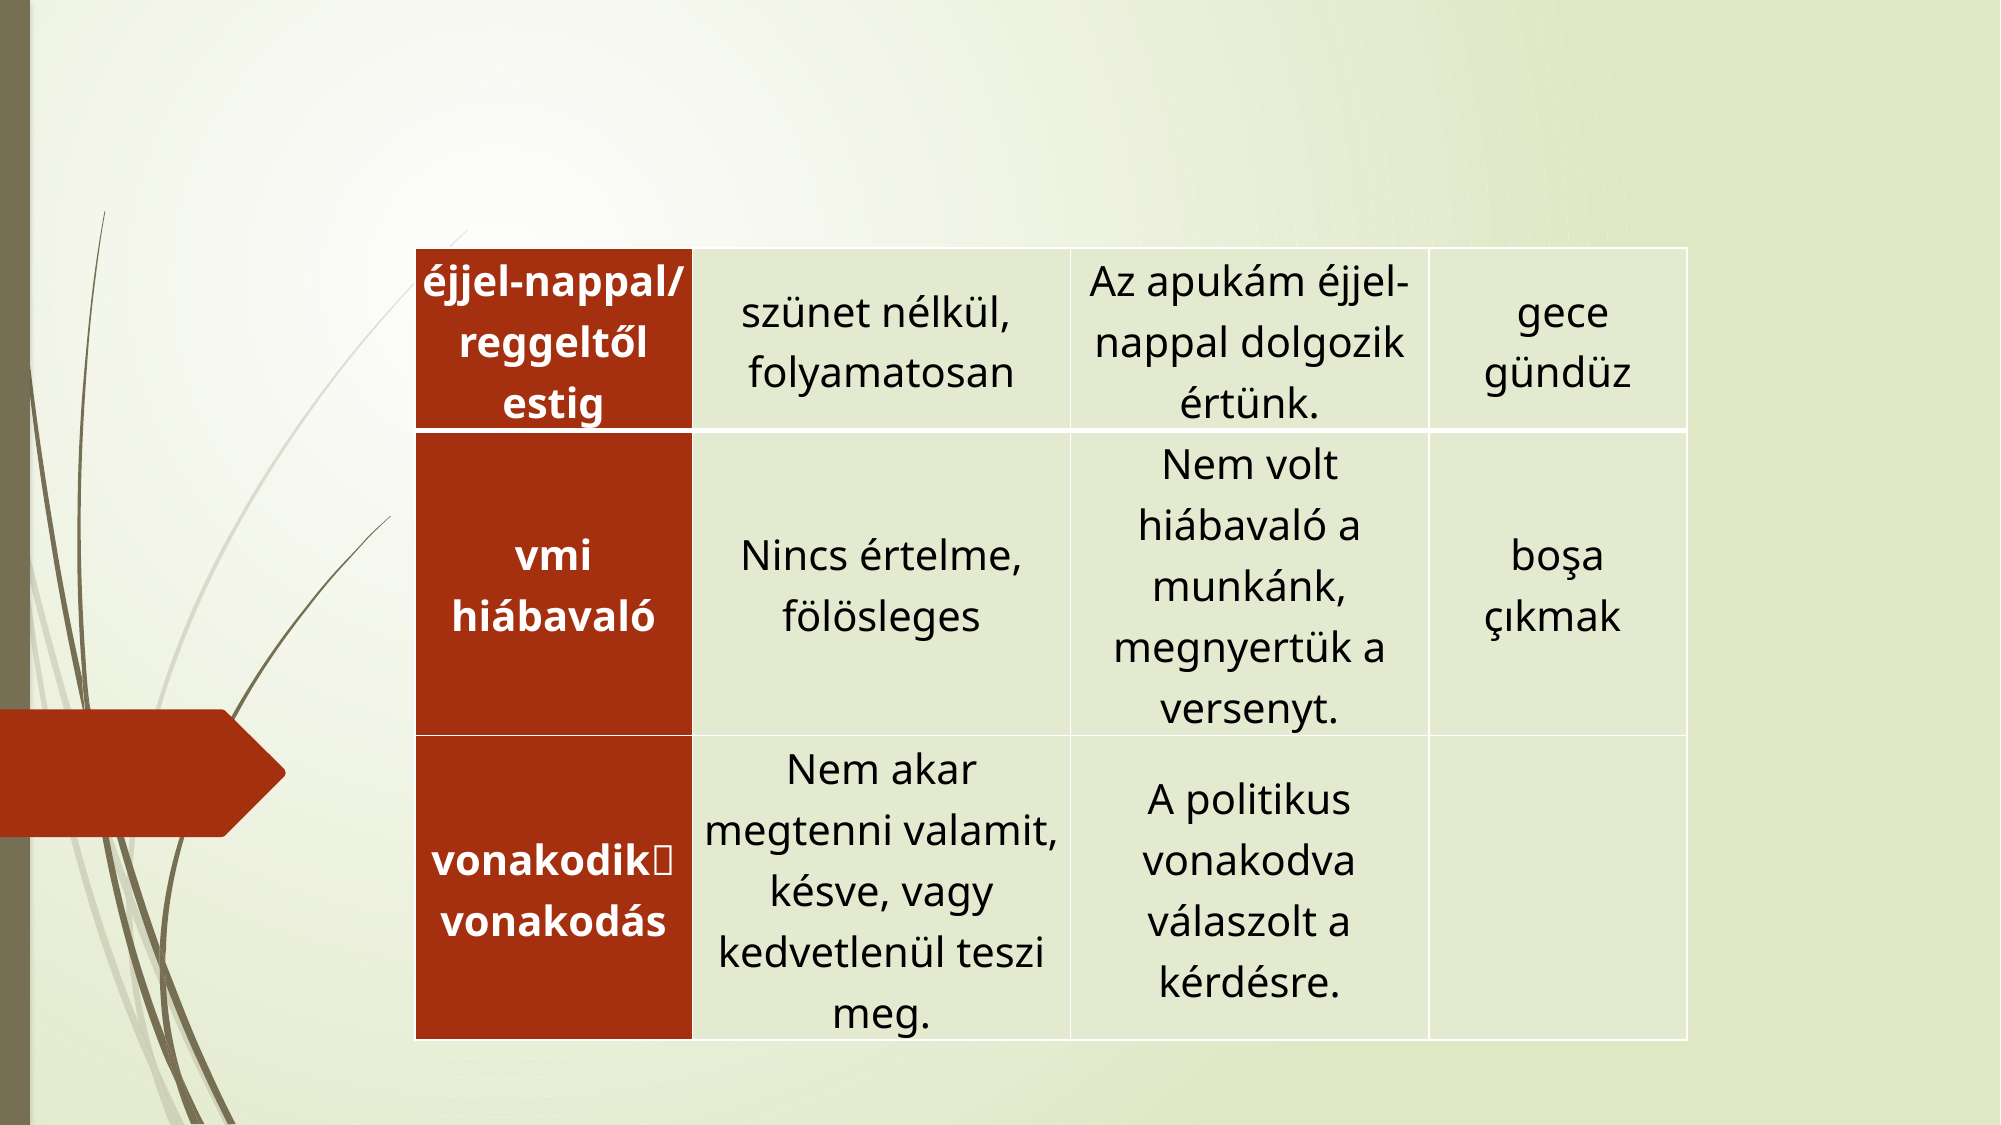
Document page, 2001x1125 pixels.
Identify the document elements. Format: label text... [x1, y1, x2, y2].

table_cell [1430, 736, 1686, 1039]
table_cell Nincs értelme, fölösleges [693, 433, 1070, 735]
table_cell boşa çıkmak [1430, 433, 1686, 735]
table_cell Nem akar megtenni valamit, késve, vagy kedvetlenül teszi meg. [693, 736, 1070, 1039]
table_header Az apukám éjjel-nappal dolgozik értünk. [1071, 249, 1428, 428]
table_cell Nem volt hiábavaló a munkánk, megnyertük a versenyt. [1071, 433, 1428, 735]
table_header éjjel-nappal/ reggeltől estig [416, 249, 692, 428]
table_cell vmi hiábavaló [416, 433, 692, 735]
table_cell A politikus vonakodva válaszolt a kérdésre. [1071, 736, 1428, 1039]
table_cell vonakodikvonakodás [416, 736, 692, 1039]
table_header gece gündüz [1430, 249, 1686, 428]
table_header szünet nélkül, folyamatosan [693, 249, 1070, 428]
